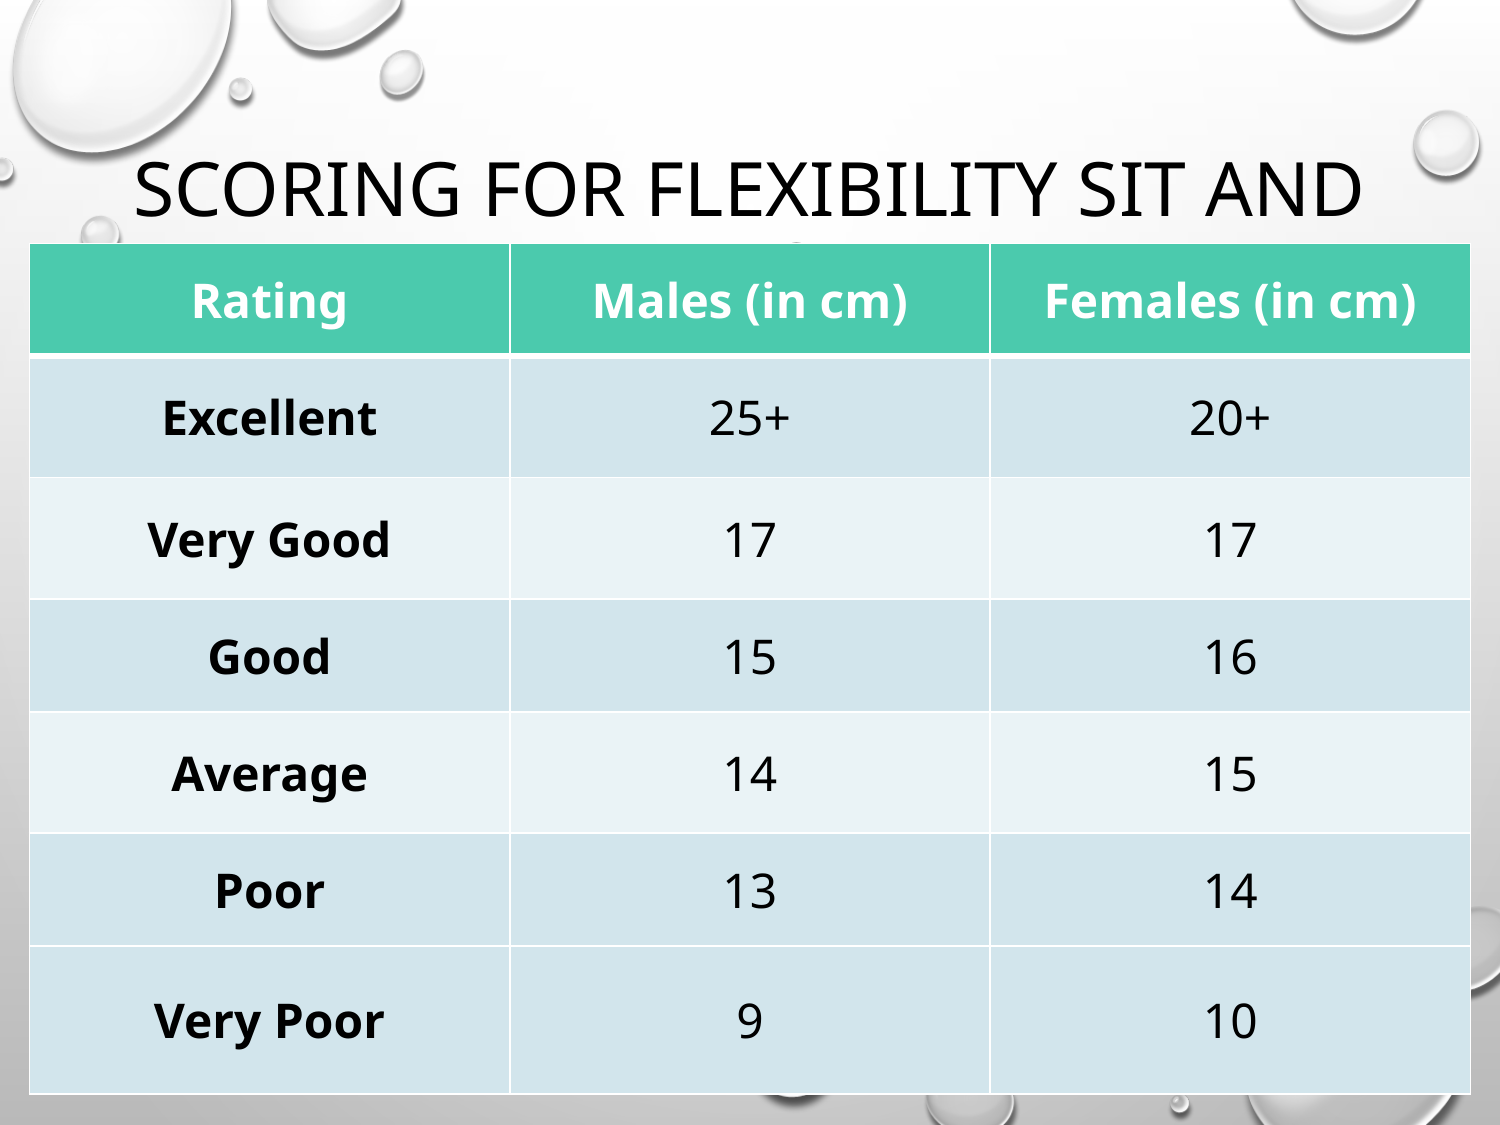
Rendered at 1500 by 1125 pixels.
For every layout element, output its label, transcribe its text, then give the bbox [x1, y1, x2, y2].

table_cell 10 [991, 947, 1470, 1093]
table_cell Poor [30, 834, 509, 945]
table_cell 15 [511, 600, 989, 711]
table_cell Excellent [30, 359, 509, 477]
table_header Females (in cm) [991, 244, 1470, 353]
table_cell Very Poor [30, 947, 509, 1093]
table_cell 13 [511, 834, 989, 945]
table_cell 25+ [511, 359, 989, 477]
picture [0, 0, 1500, 1125]
table_cell 14 [511, 713, 989, 832]
table_cell Average [30, 713, 509, 832]
table_cell 16 [991, 600, 1470, 711]
table_cell 14 [991, 834, 1470, 945]
table_cell 17 [511, 478, 989, 598]
table_cell 9 [511, 947, 989, 1093]
table_cell 17 [991, 478, 1470, 598]
table_header Rating [30, 244, 509, 353]
table_cell 20+ [991, 359, 1470, 477]
title Scoring for Flexibility Sit and Reach [112, 101, 1388, 243]
table_cell 15 [991, 713, 1470, 832]
table_header Males (in cm) [511, 244, 989, 353]
table_cell Good [30, 600, 509, 711]
table_cell Very Good [30, 478, 509, 598]
